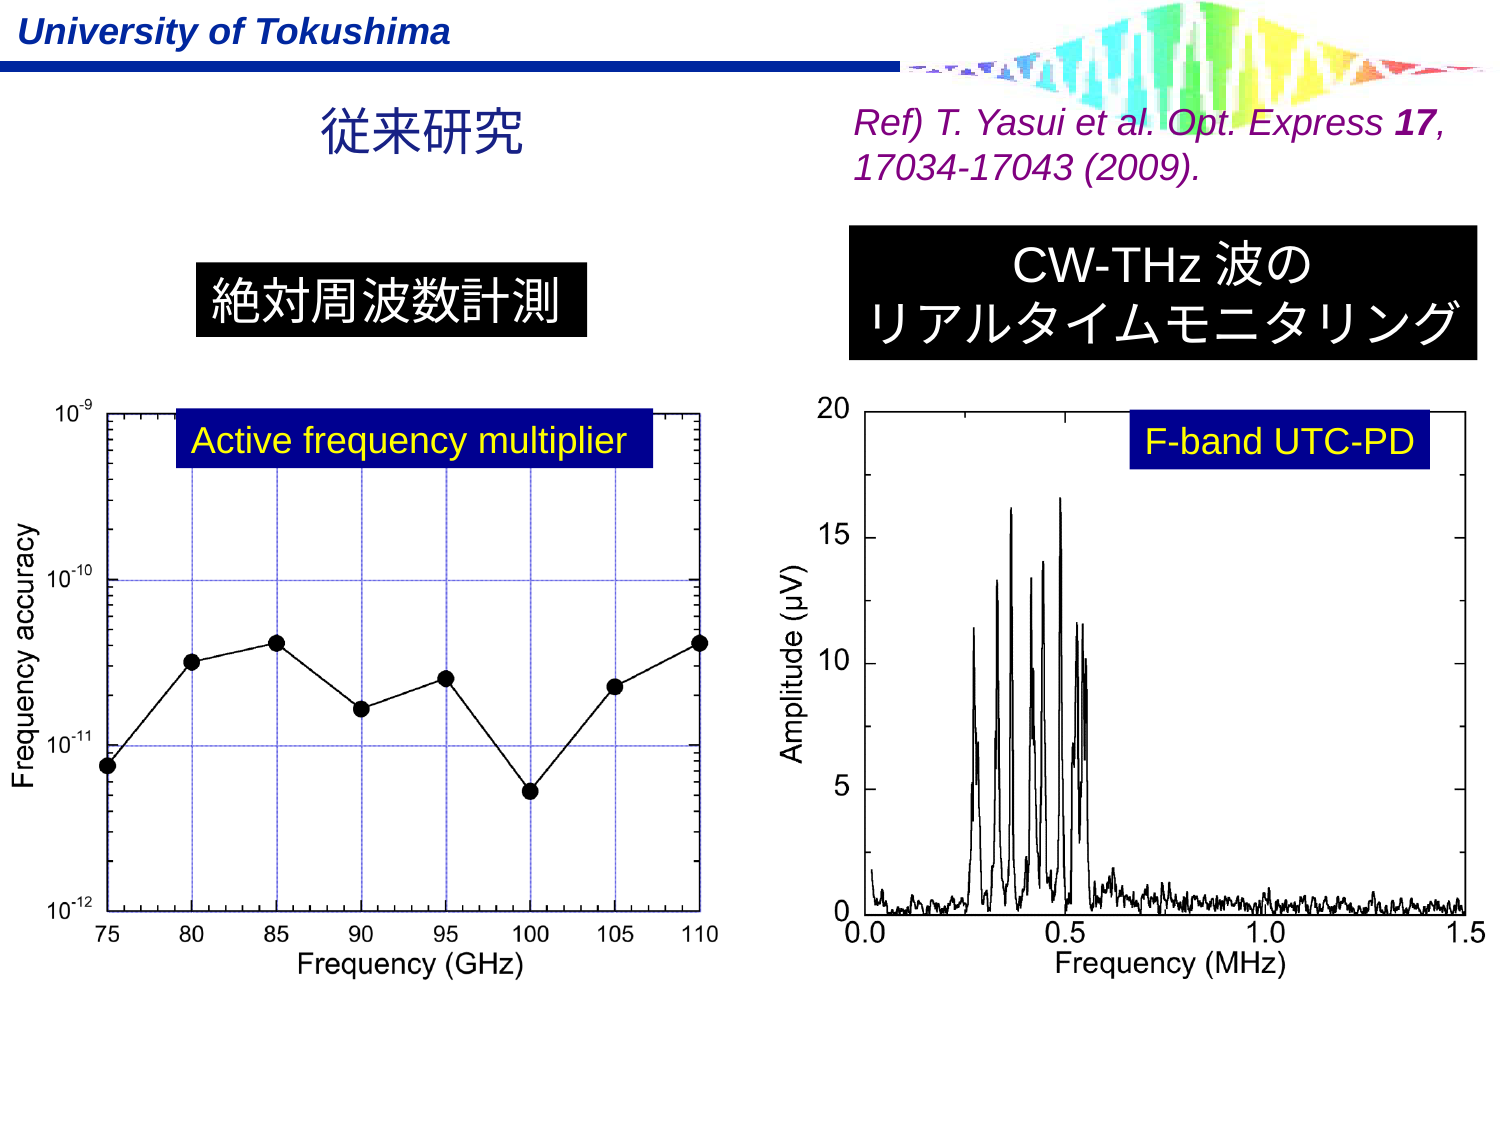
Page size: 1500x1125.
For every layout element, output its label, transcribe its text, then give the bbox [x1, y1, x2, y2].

text_box CW-THz波の リアルタイムモニタリング [849, 225, 1478, 361]
picture [768, 384, 1495, 988]
title 従来研究 [58, 83, 786, 173]
picture [900, 0, 1500, 138]
text_box Ref) T. Yasui et al. Opt. Express 17, 17034-17043 (2009). [838, 90, 1471, 195]
picture [0, 382, 727, 988]
text_box 絶対周波数計測 [196, 262, 588, 337]
